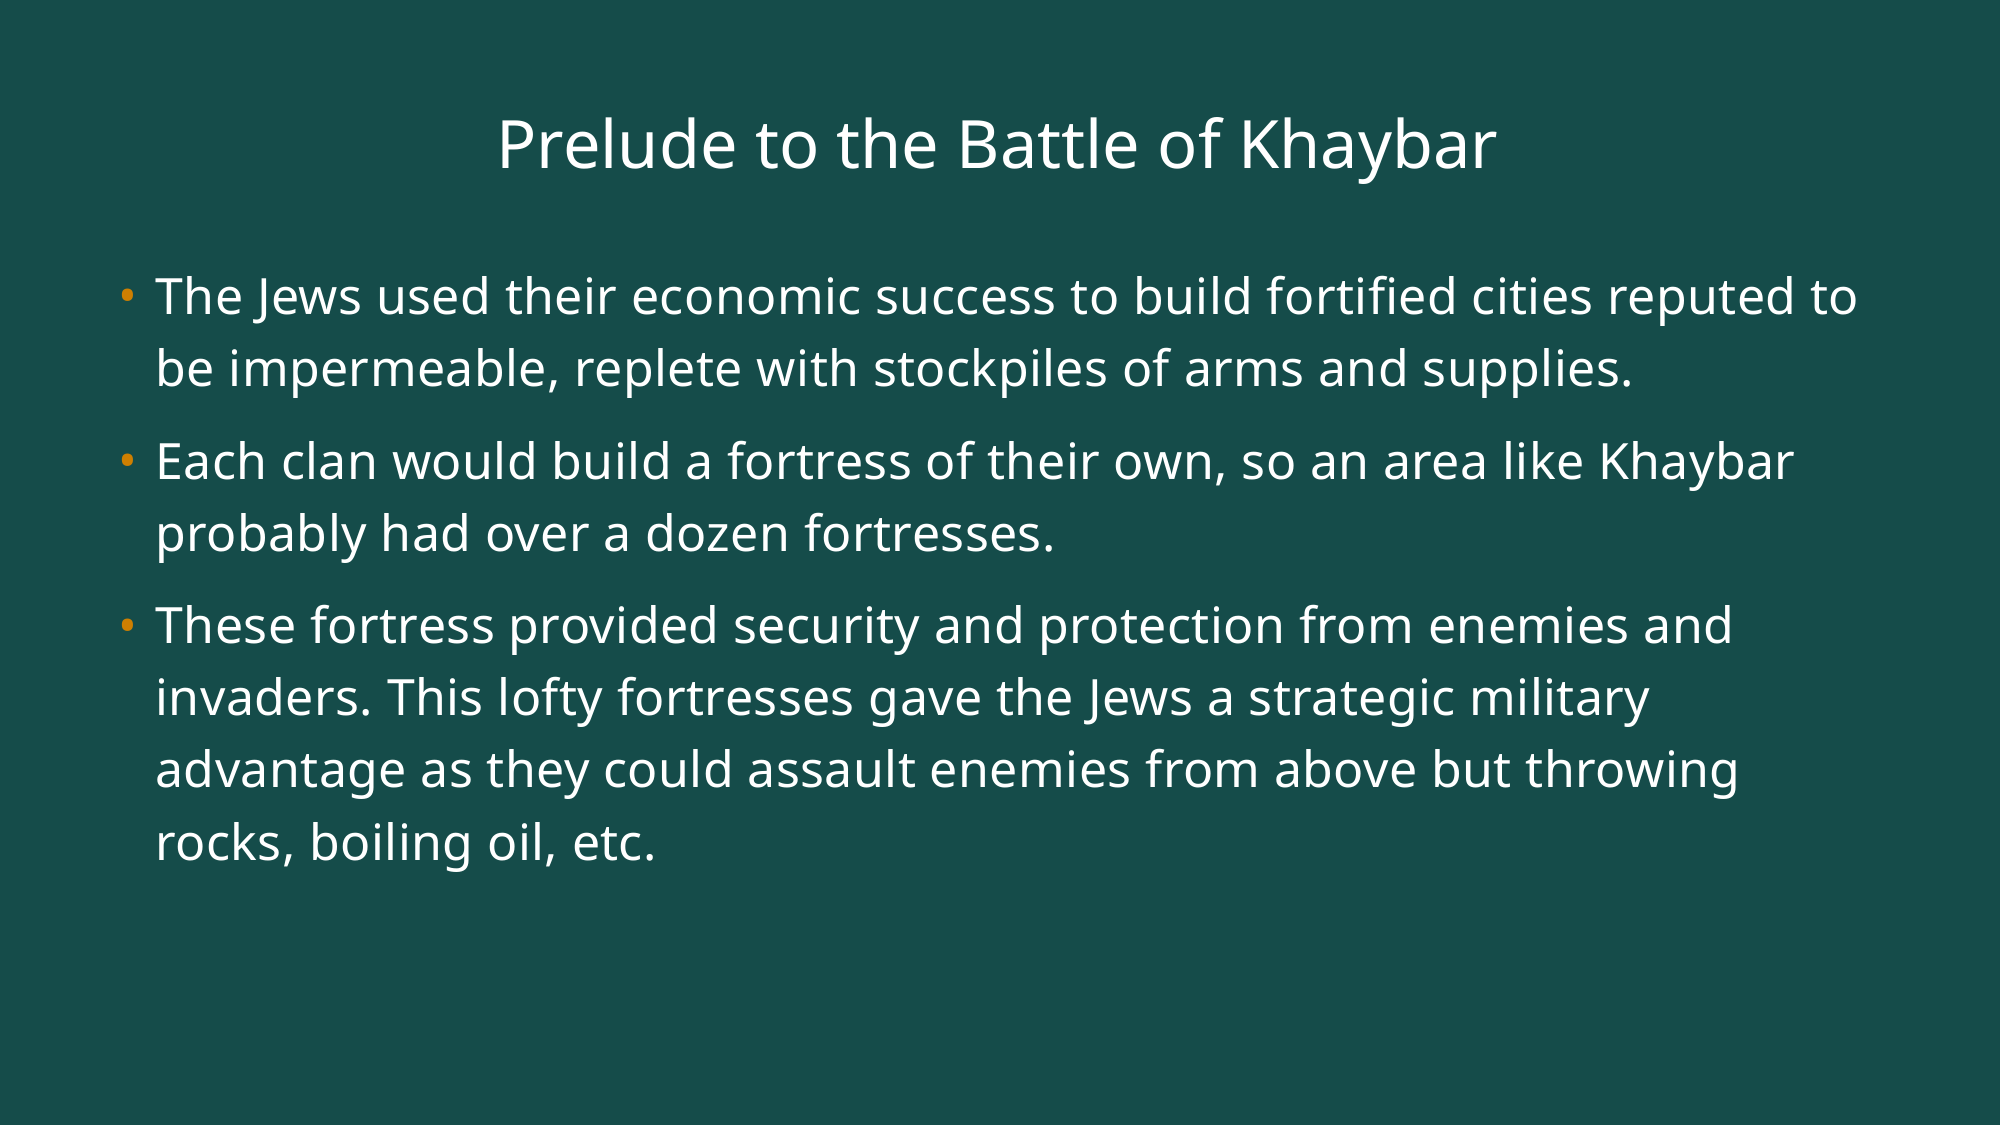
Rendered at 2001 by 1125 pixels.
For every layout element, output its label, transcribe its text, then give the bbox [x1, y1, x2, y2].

list The Jews used their economic success to build fortified cities reputed to be impermeable, replete with stockpiles of arms and supplies. Each clan would build a fortress of their own, so an area like Khaybar probably had over a dozen fortresses. These fortress provided security and protection from enemies and invaders. This lofty fortresses gave the Jews a strategic military advantage as they could assault enemies from above but throwing rocks, boiling oil, etc. [118, 252, 1878, 947]
title Prelude to the Battle of Khaybar [118, 101, 1878, 228]
